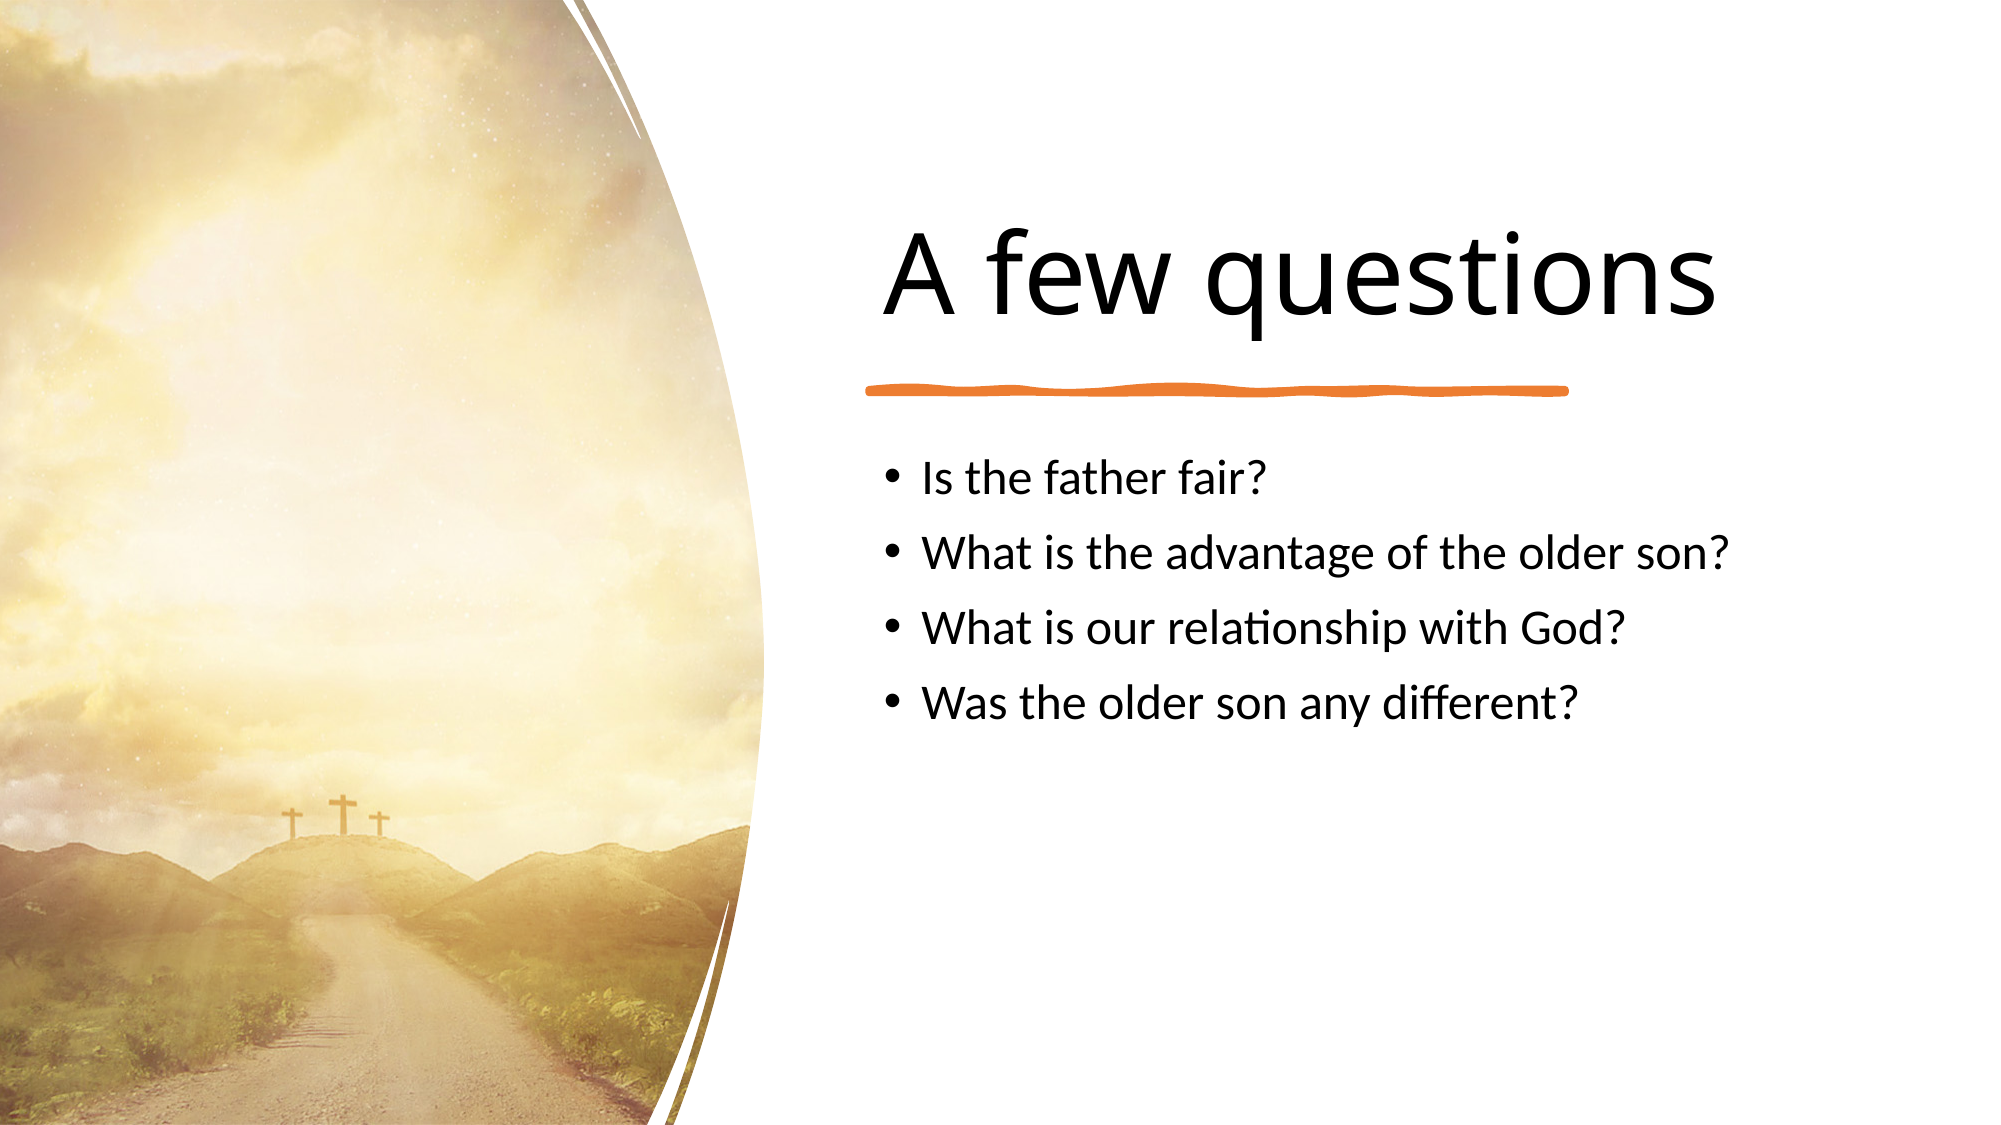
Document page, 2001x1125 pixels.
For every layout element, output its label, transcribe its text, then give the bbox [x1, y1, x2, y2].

picture [0, 0, 764, 1125]
title A few questions [869, 53, 1895, 347]
text_box [764, 0, 2000, 1125]
text_box [867, 385, 1567, 396]
list Is the father fair? What is the advantage of the older son? What is our relationship with God? Was the older son any different? [869, 443, 1895, 1016]
